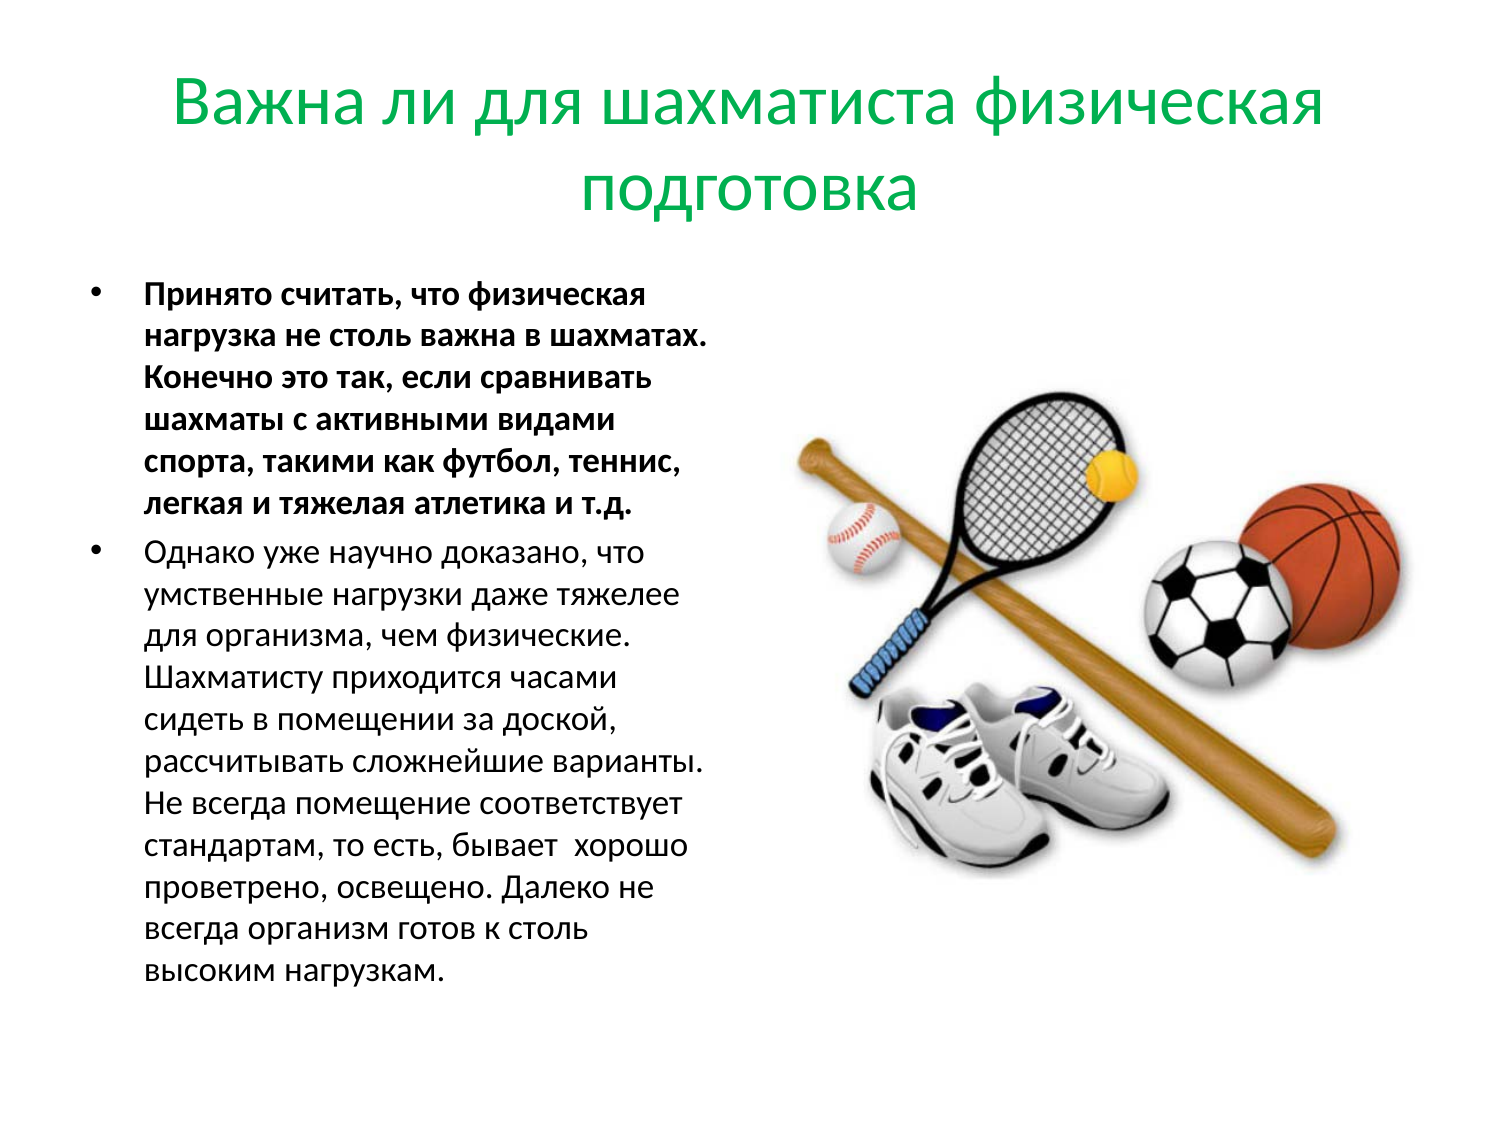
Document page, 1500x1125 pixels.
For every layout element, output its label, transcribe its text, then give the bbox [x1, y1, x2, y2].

list Принято считать, что физическая нагрузка не столь важна в шахматах. Конечно это так, если сравнивать шахматы с активными видами спорта, такими как футбол, теннис, легкая и тяжелая атлетика и т.д. Однако уже научно доказано, что умственные нагрузки даже тяжелее для организма, чем физические. Шахматисту приходится часами сидеть в помещении за доской, рассчитывать сложнейшие варианты. Не всегда помещение соответствует стандартам, то есть, бывает хорошо проветрено, освещено. Далеко не всегда организм готов к столь высоким нагрузкам. [75, 262, 738, 1005]
title Важна ли для шахматиста физическая подготовка [75, 45, 1425, 233]
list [762, 379, 1426, 889]
